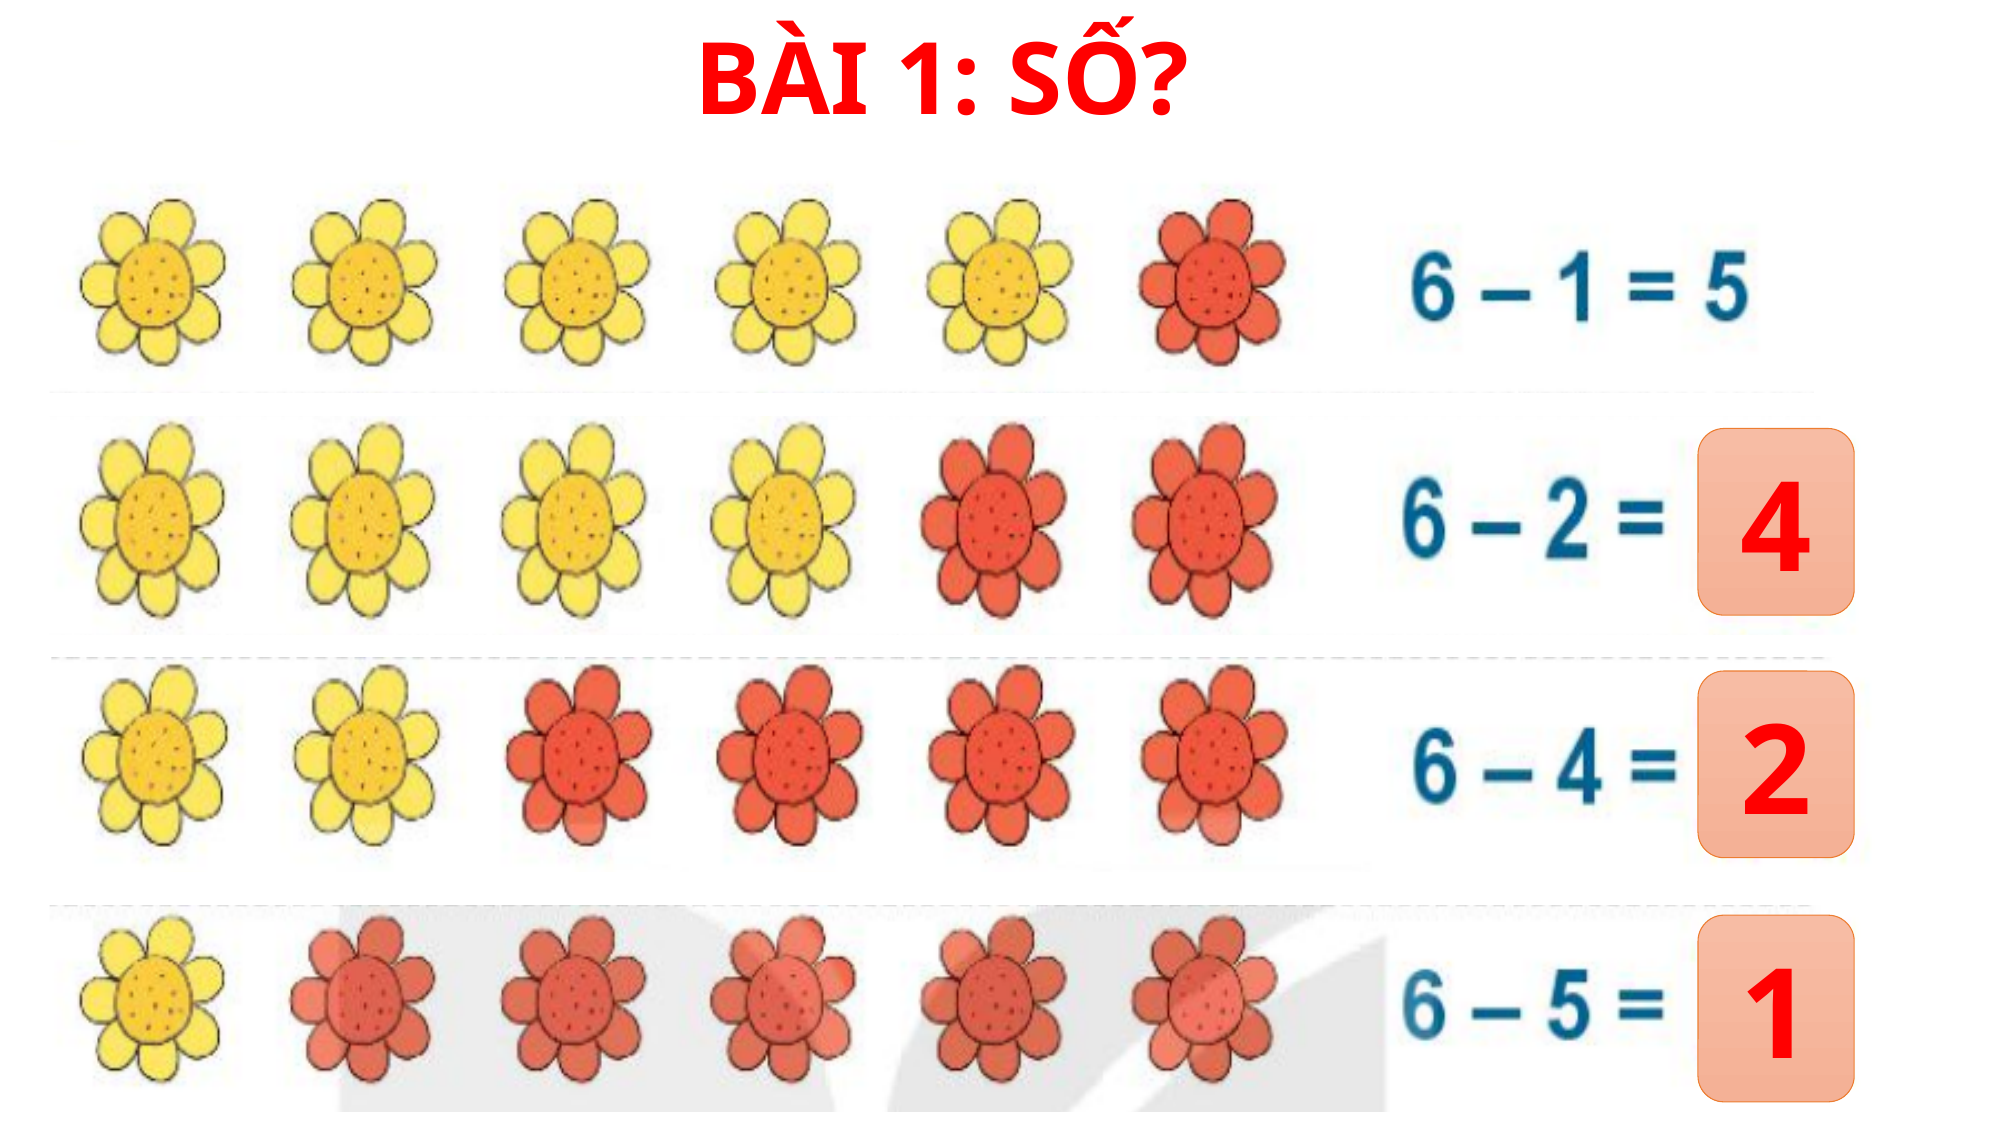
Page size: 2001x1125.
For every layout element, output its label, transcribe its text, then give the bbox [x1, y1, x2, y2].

picture [49, 416, 1886, 635]
picture [49, 905, 1886, 1112]
picture [49, 140, 1815, 393]
text_box BÀI 1: SỐ? [554, 7, 1330, 140]
picture [51, 657, 1900, 872]
